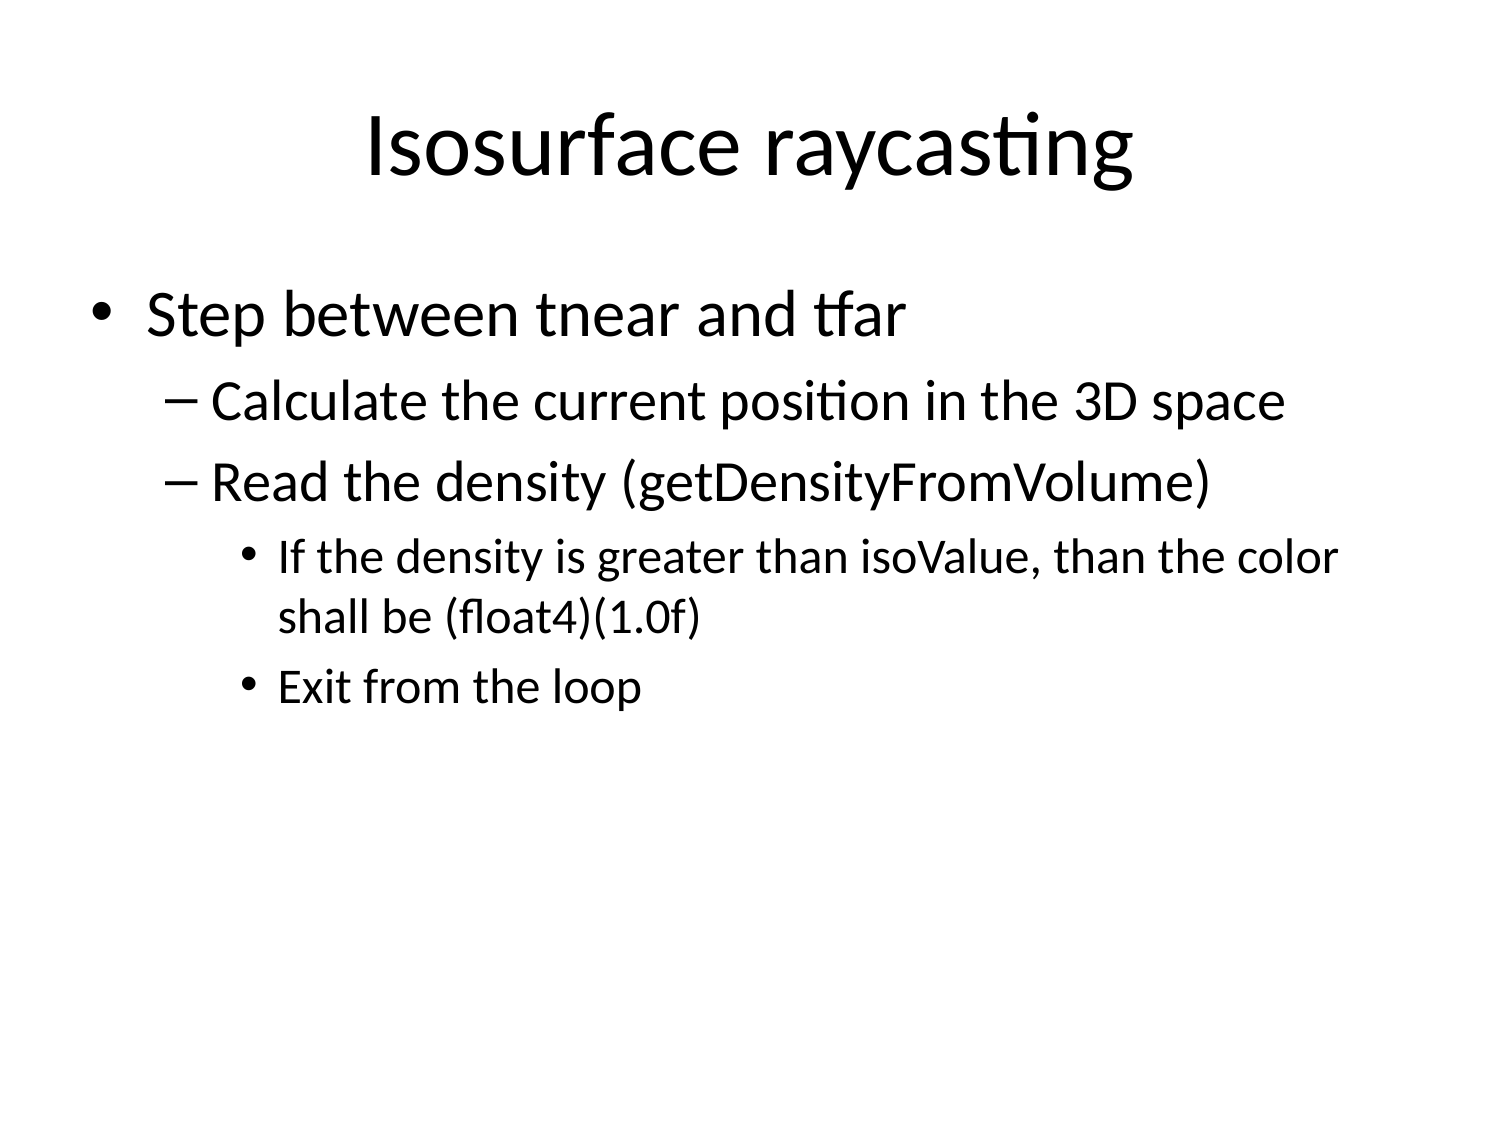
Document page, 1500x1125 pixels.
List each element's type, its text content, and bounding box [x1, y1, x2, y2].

title Isosurface raycasting [75, 45, 1425, 233]
list Step between tnear and tfar Calculate the current position in the 3D space Read the density (getDensityFromVolume) If the density is greater than isoValue, than the color shall be (float4)(1.0f) Exit from the loop [75, 262, 1425, 1005]
